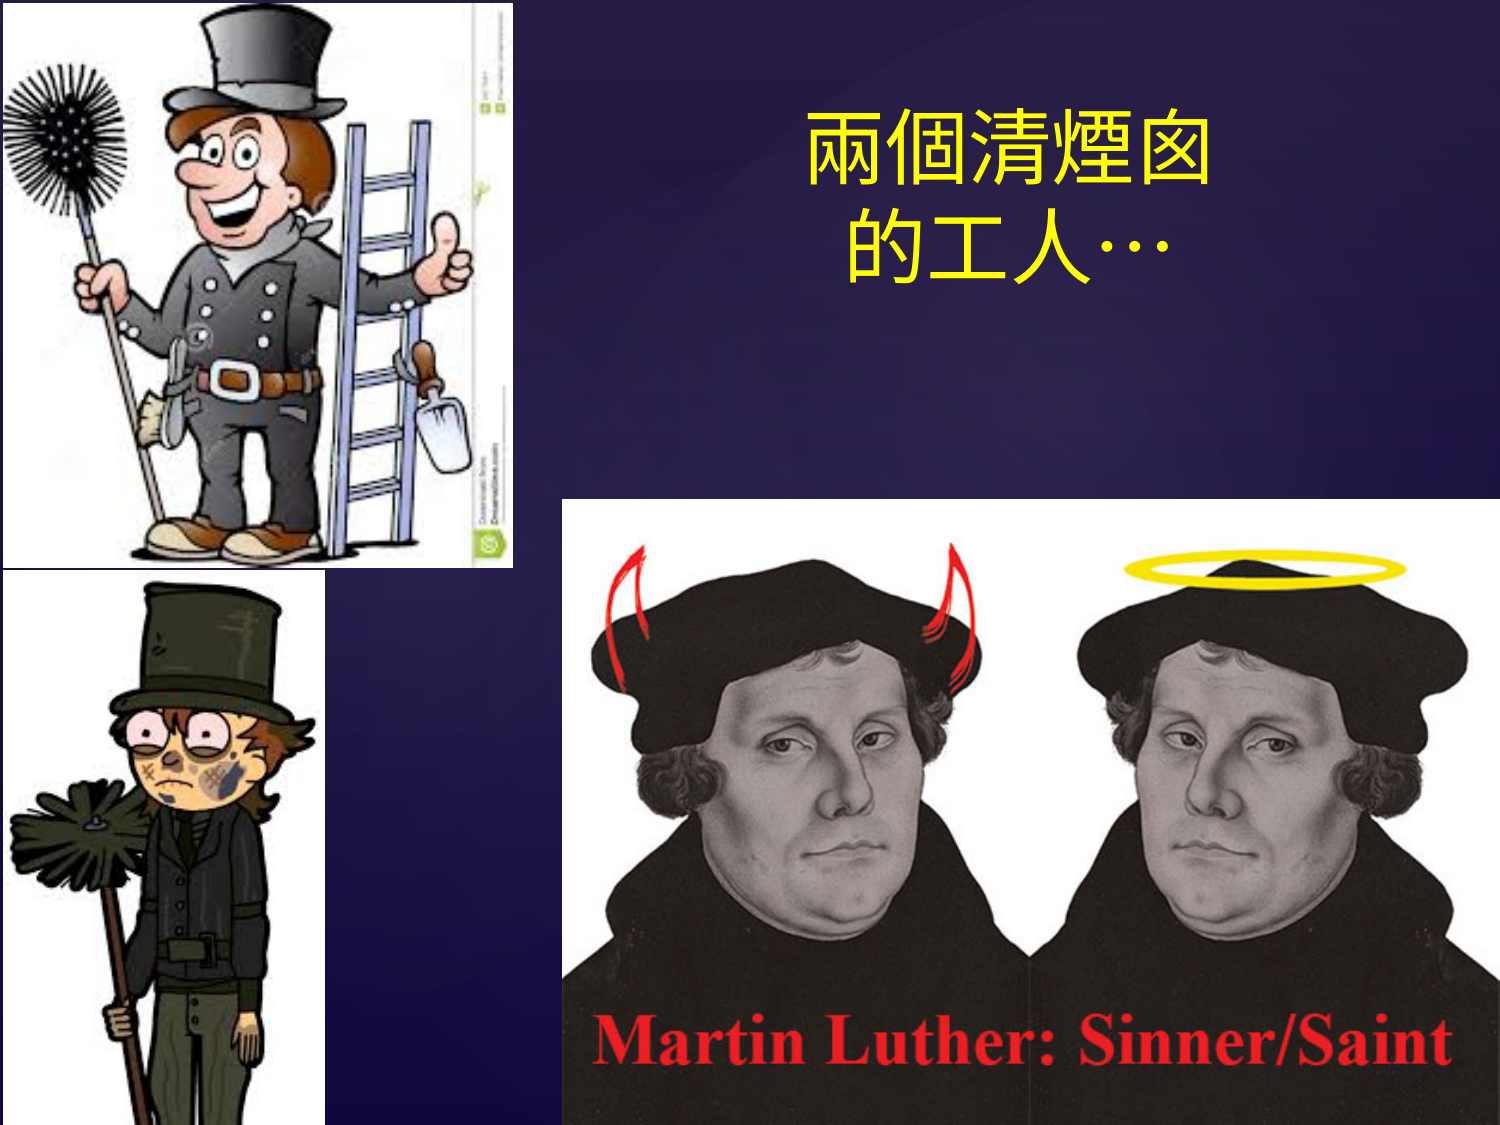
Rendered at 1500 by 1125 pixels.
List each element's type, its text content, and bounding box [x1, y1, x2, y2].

picture [3, 3, 513, 568]
picture [561, 499, 1500, 1125]
text_box 兩個清煙囪 的工人… [523, 87, 1498, 303]
picture [3, 570, 326, 1125]
